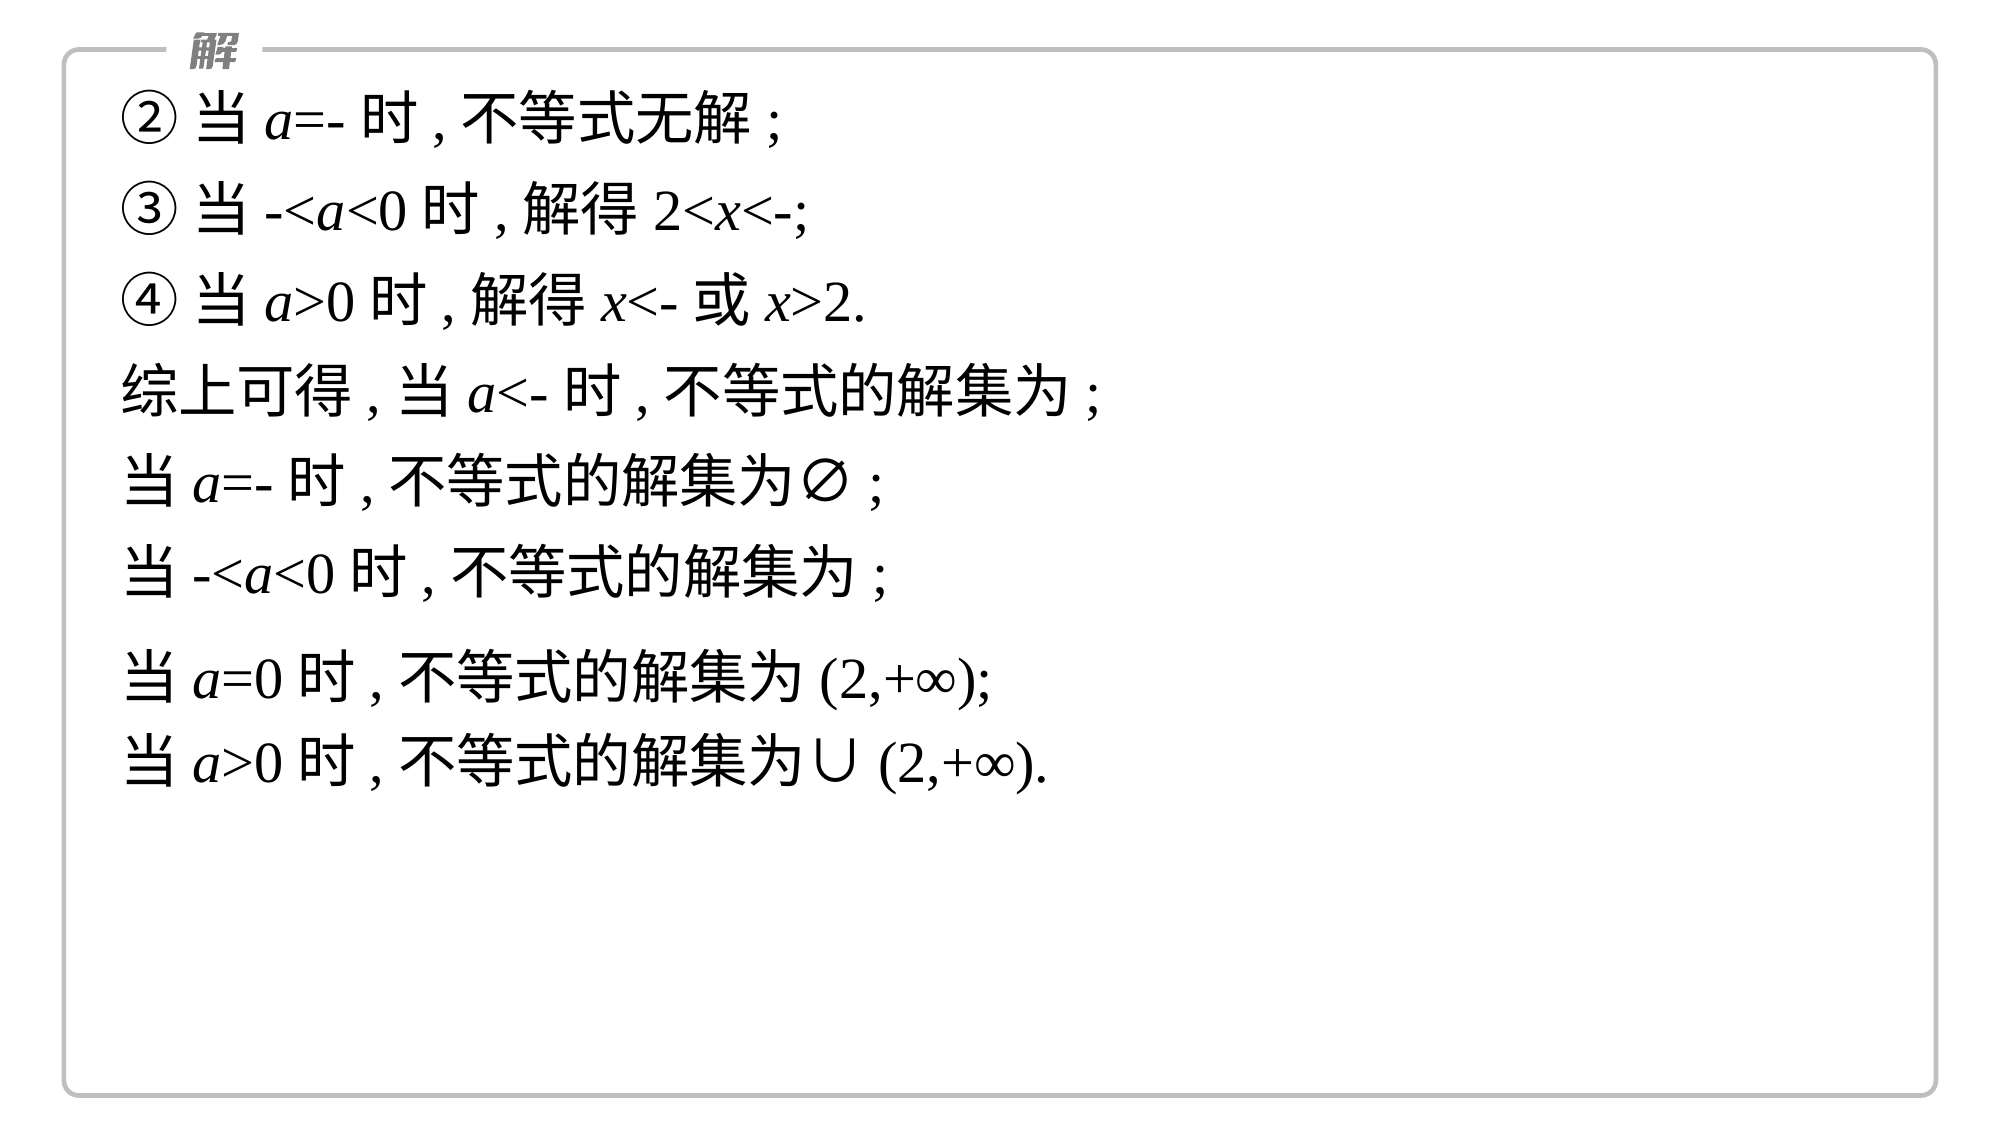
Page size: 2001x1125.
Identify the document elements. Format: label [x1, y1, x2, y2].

text_box [63, 30, 1936, 1096]
